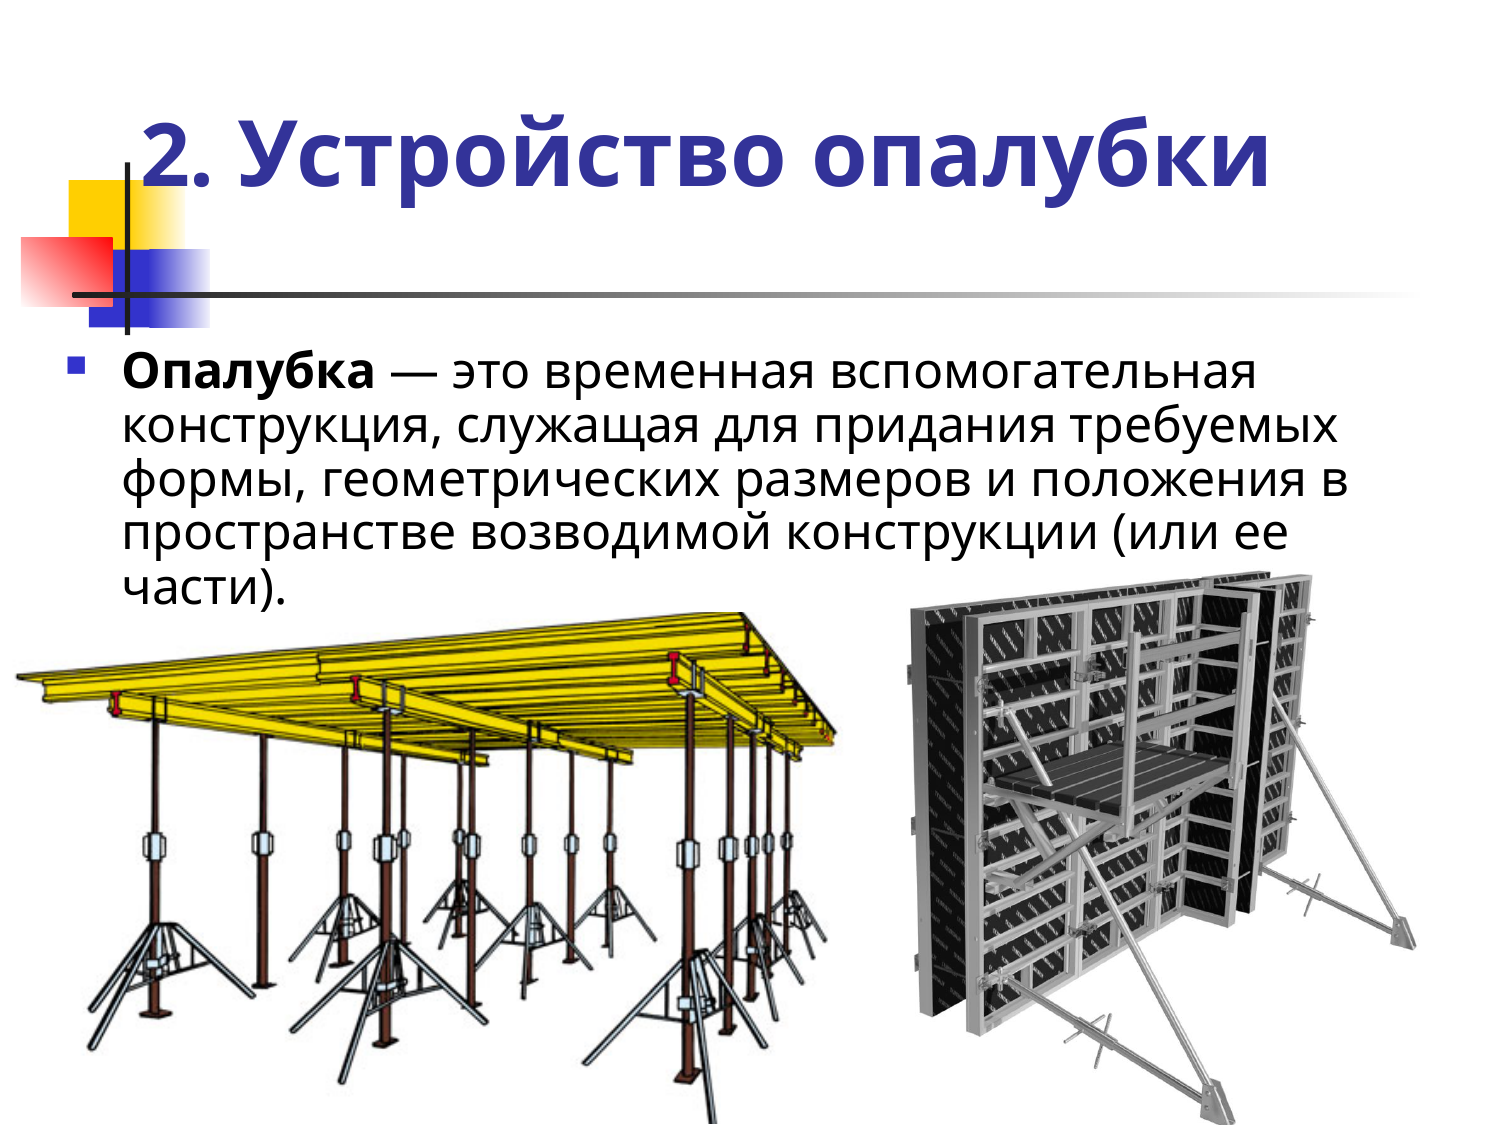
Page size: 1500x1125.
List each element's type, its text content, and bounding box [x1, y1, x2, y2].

picture [899, 568, 1421, 1125]
picture [0, 612, 851, 1124]
title 2. Устройство опалубки [125, 75, 1468, 213]
list Опалубка — это временная вспомогательная конструкция, служащая для придания требуемых формы, геометрических размеров и положения в пространстве возводимой конструкции (или ее части). [50, 337, 1413, 613]
